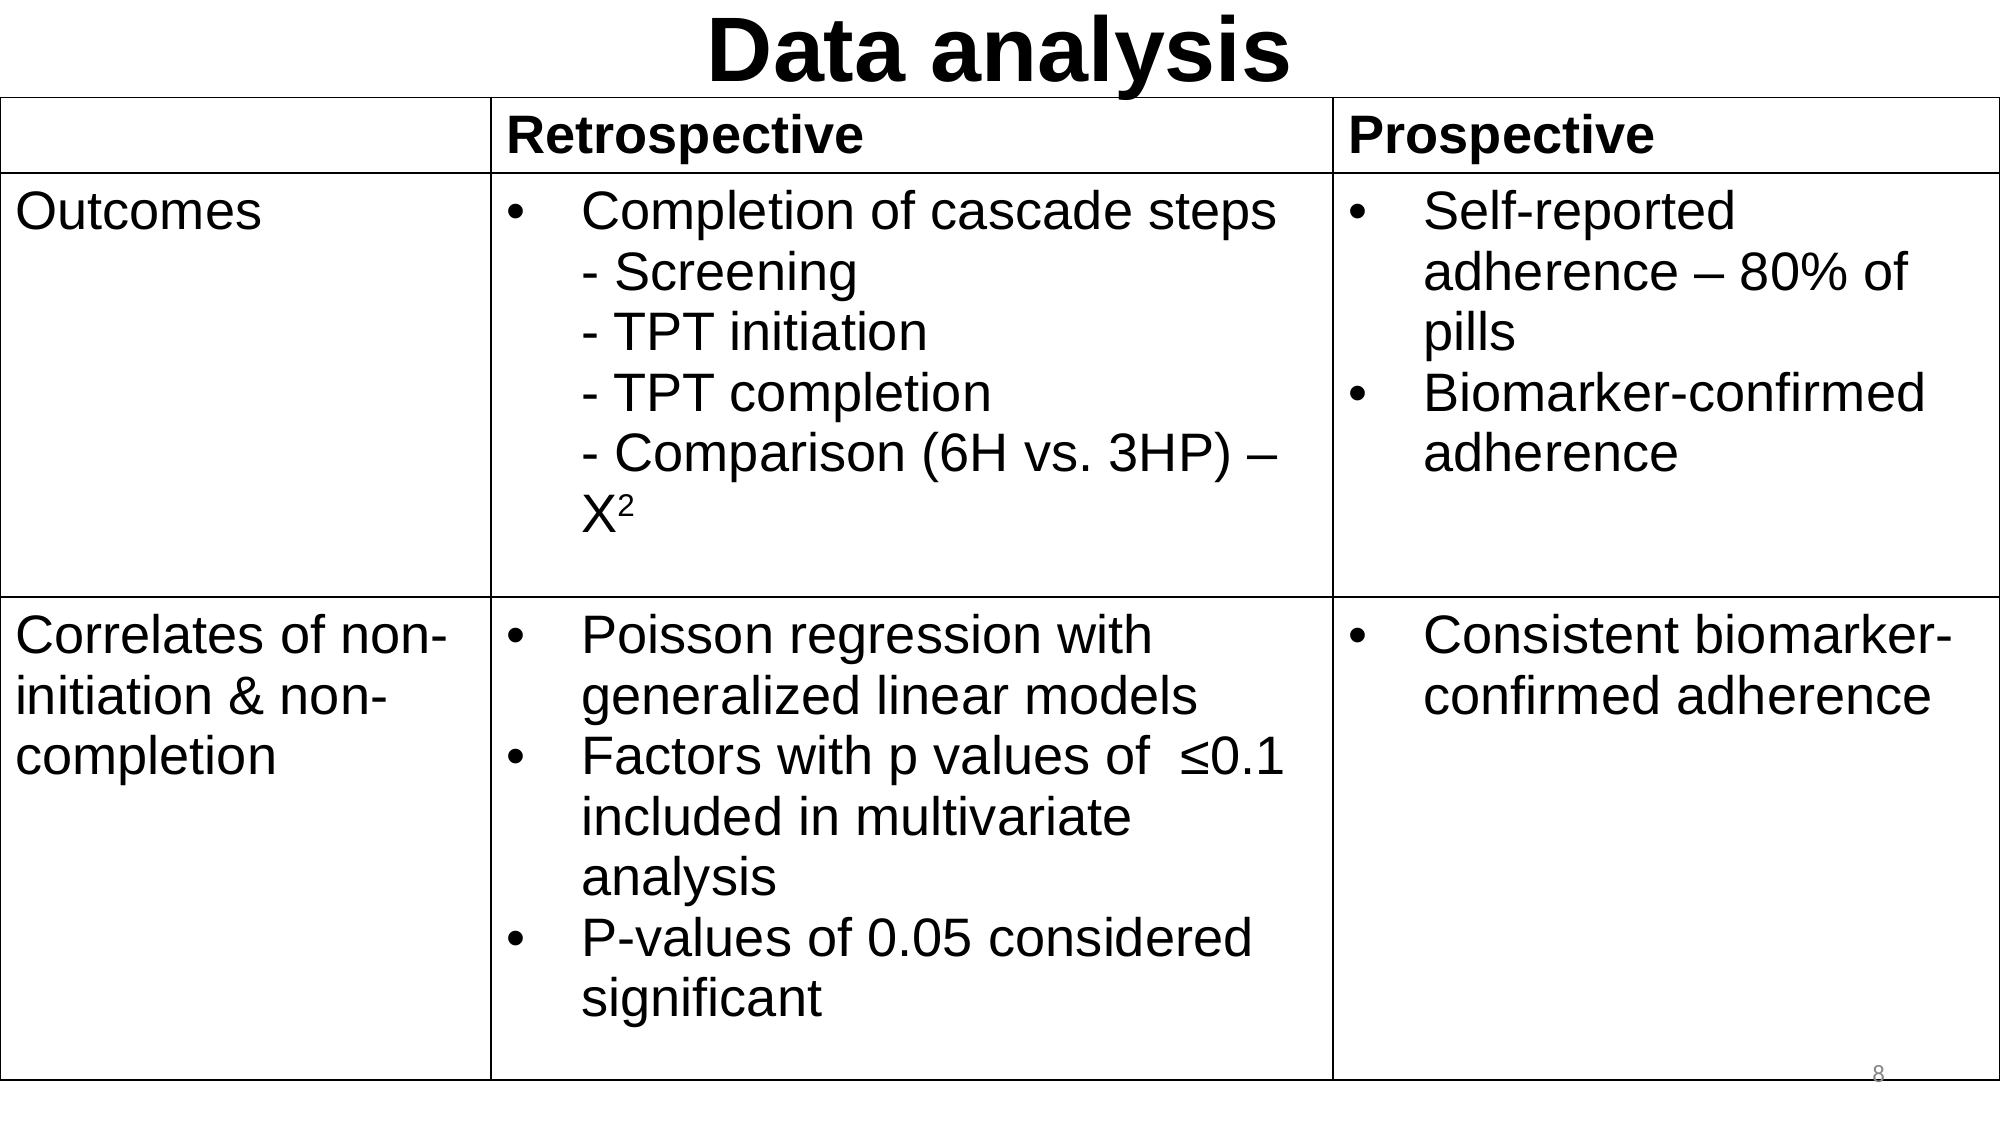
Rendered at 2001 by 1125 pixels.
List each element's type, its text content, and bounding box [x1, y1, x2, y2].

slide_number ‹#› [1433, 1042, 1900, 1103]
table_cell Self-reported adherence – 80% of pills Biomarker-confirmed adherence [1334, 174, 1999, 596]
table_header Prospective [1334, 98, 1999, 172]
table_cell Completion of cascade steps - Screening - TPT initiation - TPT completion - Comparison (6H vs. 3HP) –X2 [492, 174, 1332, 596]
table_cell Outcomes [1, 174, 490, 596]
table_cell Consistent biomarker-confirmed adherence [1334, 598, 1999, 1079]
table_header Retrospective [492, 98, 1332, 172]
title Data analysis [99, 0, 1900, 97]
table_cell Correlates of non-initiation & non-completion [1, 598, 490, 1079]
table_header [1, 98, 490, 172]
table_cell Poisson regression with generalized linear models Factors with p values of ≤0.1 included in multivariate analysis P-values of 0.05 considered significant [492, 598, 1332, 1079]
